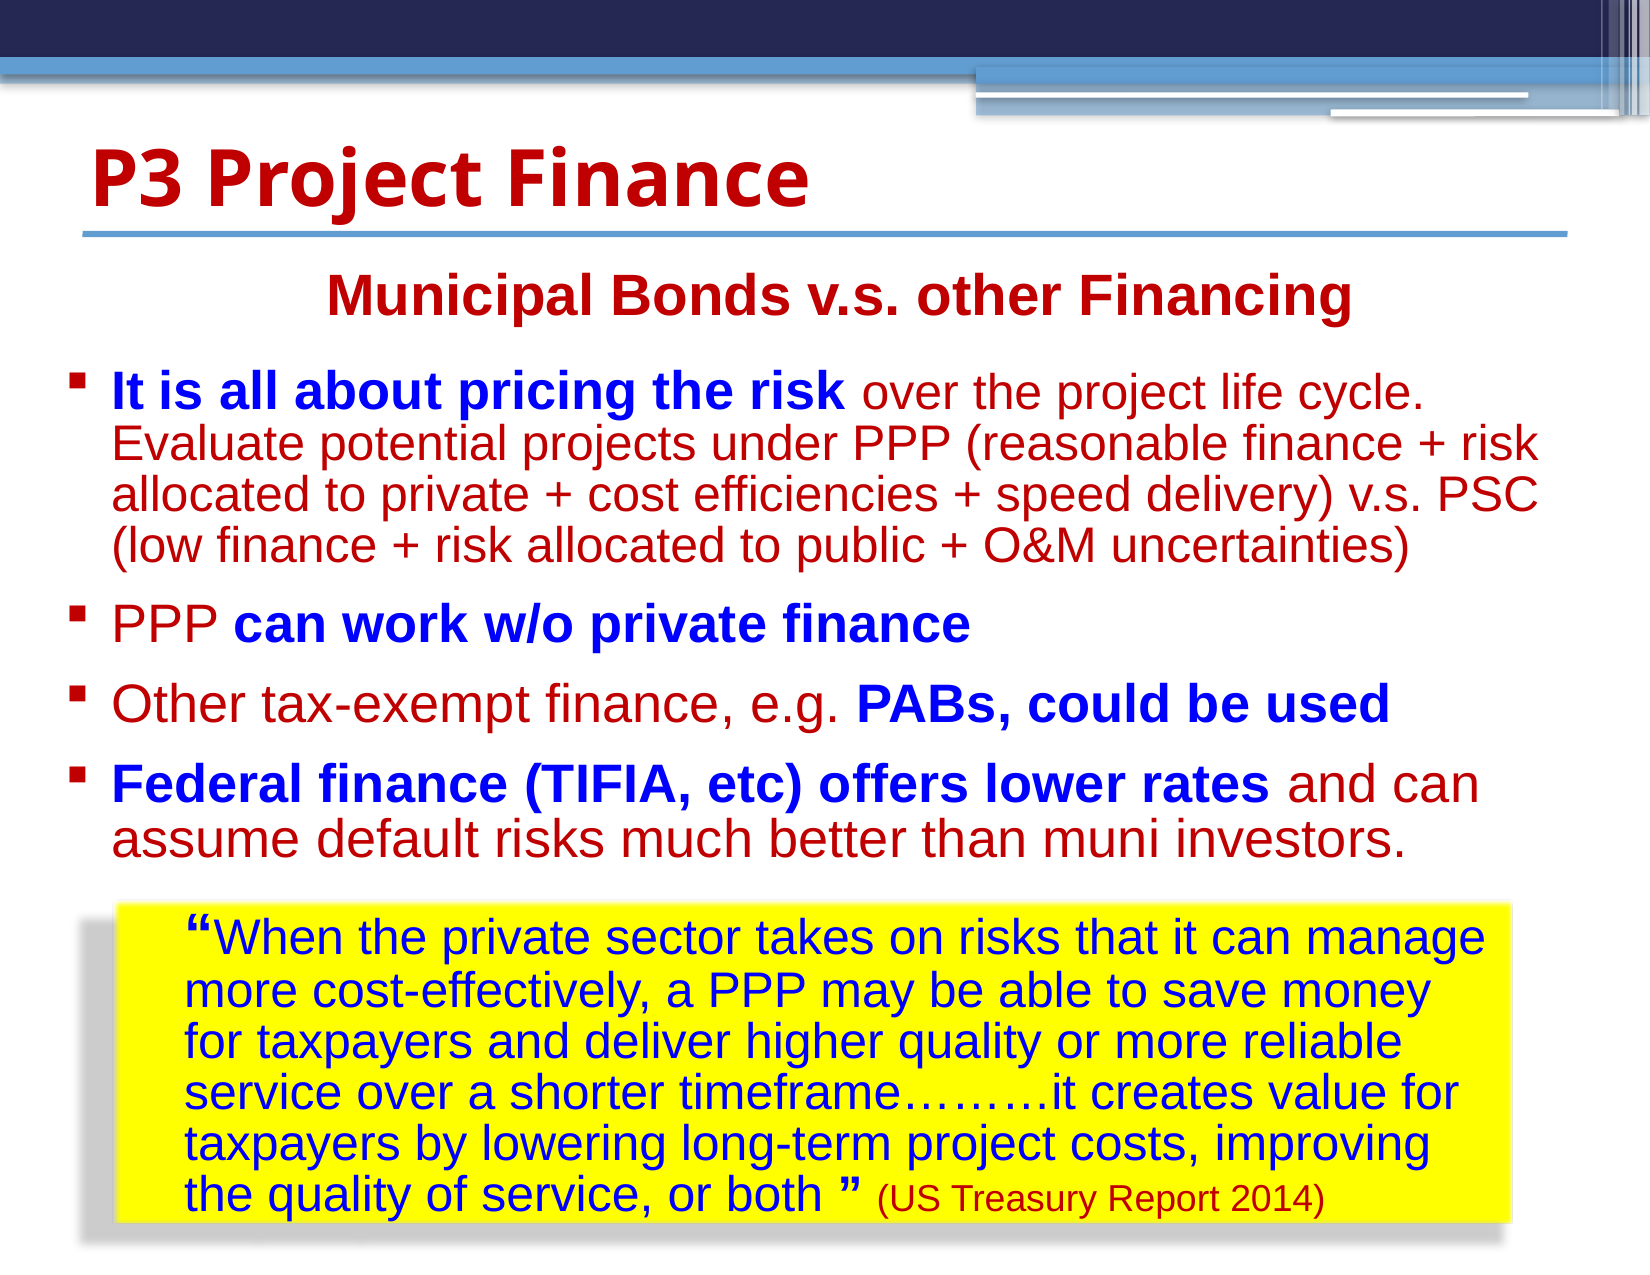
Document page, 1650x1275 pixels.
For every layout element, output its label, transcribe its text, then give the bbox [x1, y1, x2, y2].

text_box “When the private sector takes on risks that it can manage more cost-effectively, a PPP may be able to save money for taxpayers and deliver higher quality or more reliable service over a shorter timeframe………it creates value for taxpayers by lowering long-term project costs, improving the quality of service, or both ” (US Treasury Report 2014) [121, 908, 1507, 1219]
title P3 Project Finance [74, 75, 1587, 249]
list Municipal Bonds v.s. other Financing It is all about pricing the risk over the project life cycle. Evaluate potential projects under PPP (reasonable finance + risk allocated to private + cost efficiencies + speed delivery) v.s. PSC (low finance + risk allocated to public + O&M uncertainties) PPP can work w/o private finance Other tax-exempt finance, e.g. PABs, could be used Federal finance (TIFIA, etc) offers lower rates and can assume default risks much better than muni investors. [50, 249, 1613, 875]
